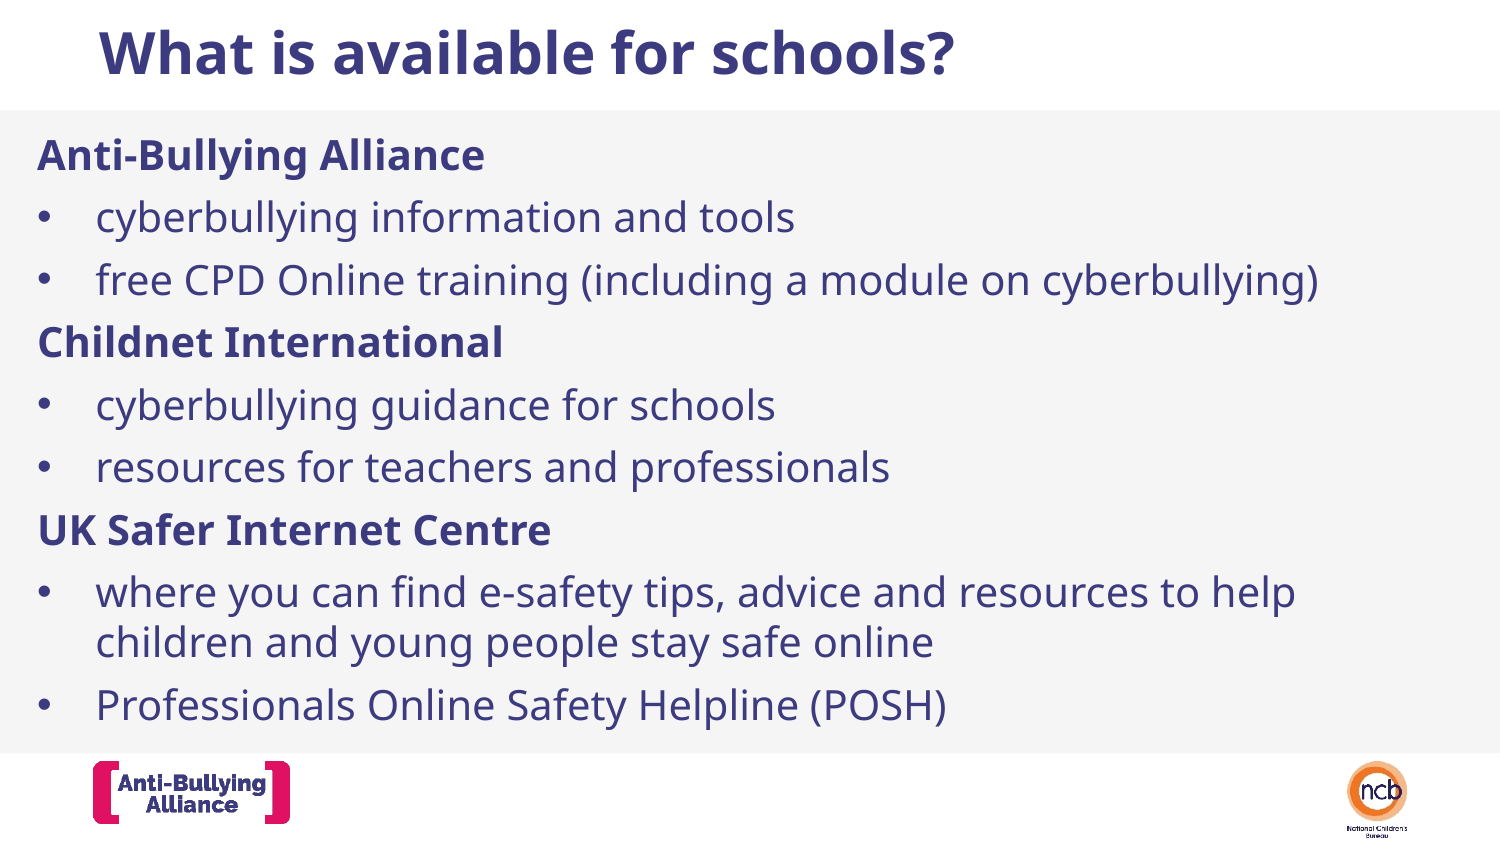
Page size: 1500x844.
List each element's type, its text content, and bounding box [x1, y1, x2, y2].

picture [1347, 761, 1407, 838]
picture [93, 761, 290, 824]
text_box [0, 109, 1500, 754]
title What is available for schools? [88, 0, 1412, 111]
text_box Anti-Bullying Alliance cyberbullying information and tools free CPD Online training (including a module on cyberbullying) Childnet International cyberbullying guidance for schools resources for teachers and professionals UK Safer Internet Centre where you can find e-safety tips, advice and resources to help children and young people stay safe online Professionals Online Safety Helpline (POSH) [22, 121, 1472, 737]
